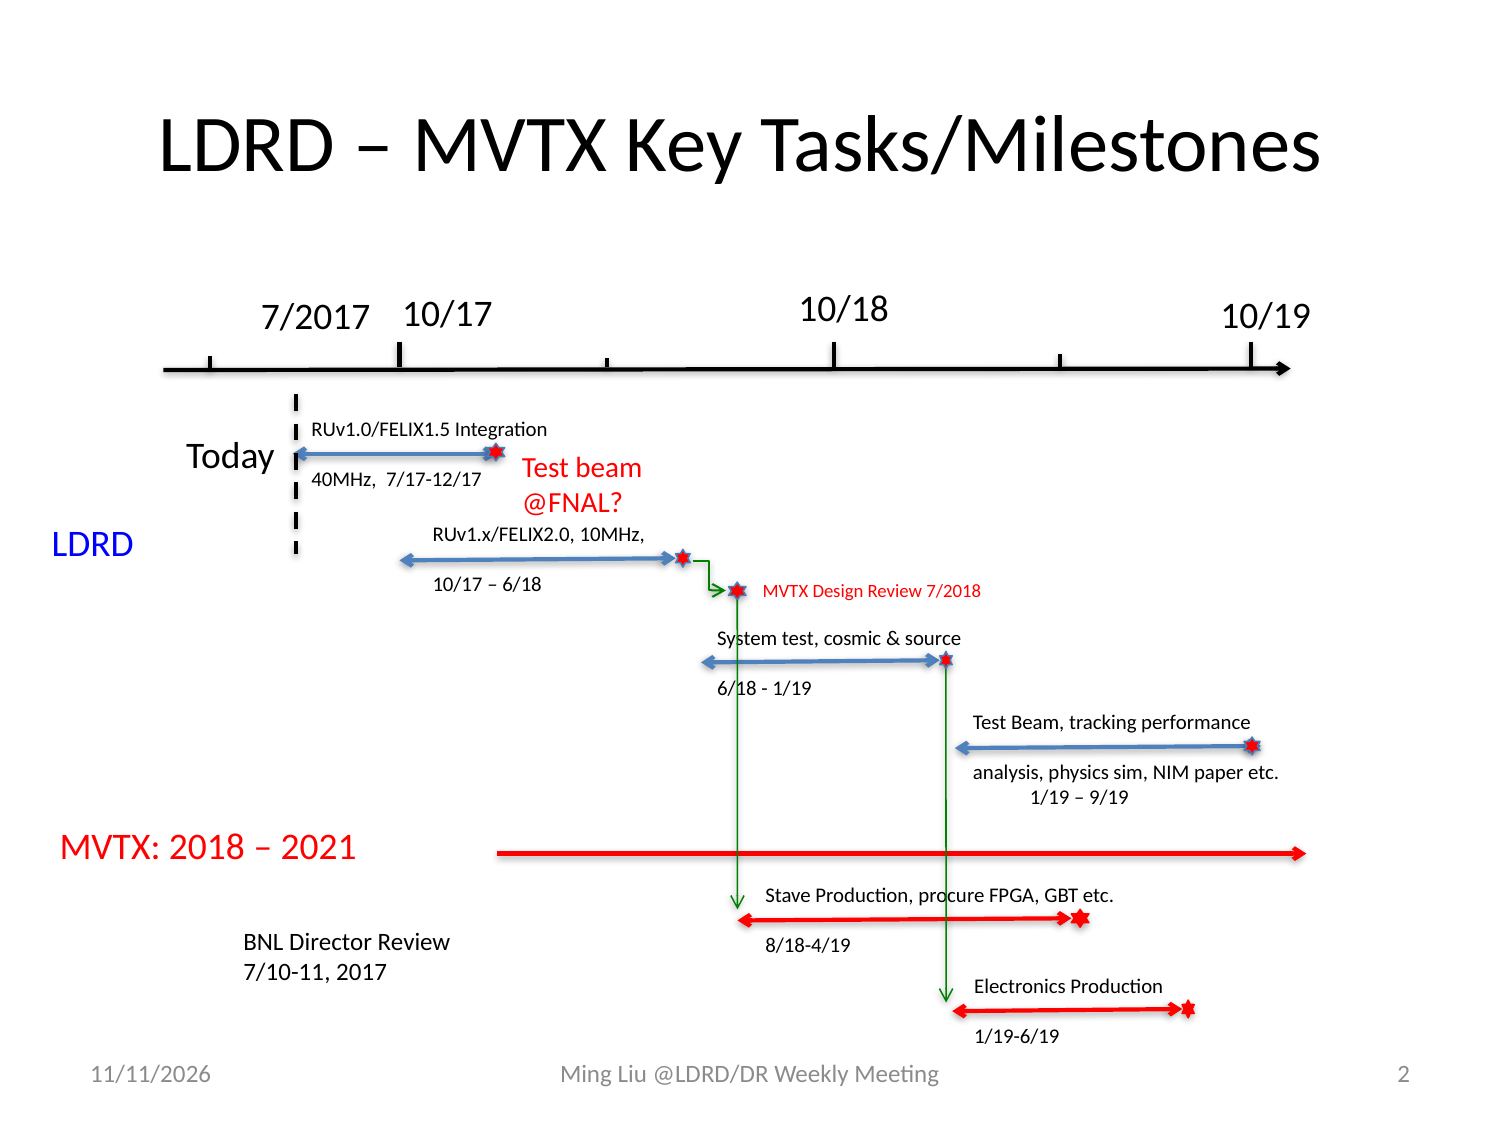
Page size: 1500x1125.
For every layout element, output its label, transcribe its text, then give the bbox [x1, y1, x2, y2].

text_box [741, 617, 982, 709]
title LDRD – MVTX Key Tasks/Milestones [75, 45, 1425, 233]
text_box [486, 442, 506, 462]
text_box RUv1.0/FELIX1.5 Integration 40MHz, 7/17-12/17 [301, 408, 628, 452]
text_box BNL Director Review 7/10-11, 2017 [228, 918, 466, 993]
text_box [951, 965, 1219, 1057]
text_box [163, 276, 1327, 371]
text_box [700, 617, 731, 709]
text_box Today [171, 423, 290, 484]
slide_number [75, 1042, 425, 1103]
text_box MVTX Design Review 7/2018 [747, 571, 996, 609]
text_box RUv1.0/FELIX1.5 Integration 40MHz, 7/17-12/17 [301, 461, 507, 498]
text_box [954, 700, 1318, 818]
text_box LDRD [36, 512, 149, 572]
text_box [692, 560, 727, 591]
text_box MVTX: 2018 – 2021 [44, 814, 372, 875]
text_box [737, 874, 940, 966]
text_box Test beam @FNAL? [507, 441, 658, 511]
slide_number 2 [1074, 1042, 1425, 1103]
footer Ming Liu @LDRD/DR Weekly Meeting [512, 1042, 988, 1103]
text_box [951, 874, 1133, 964]
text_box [399, 513, 743, 605]
